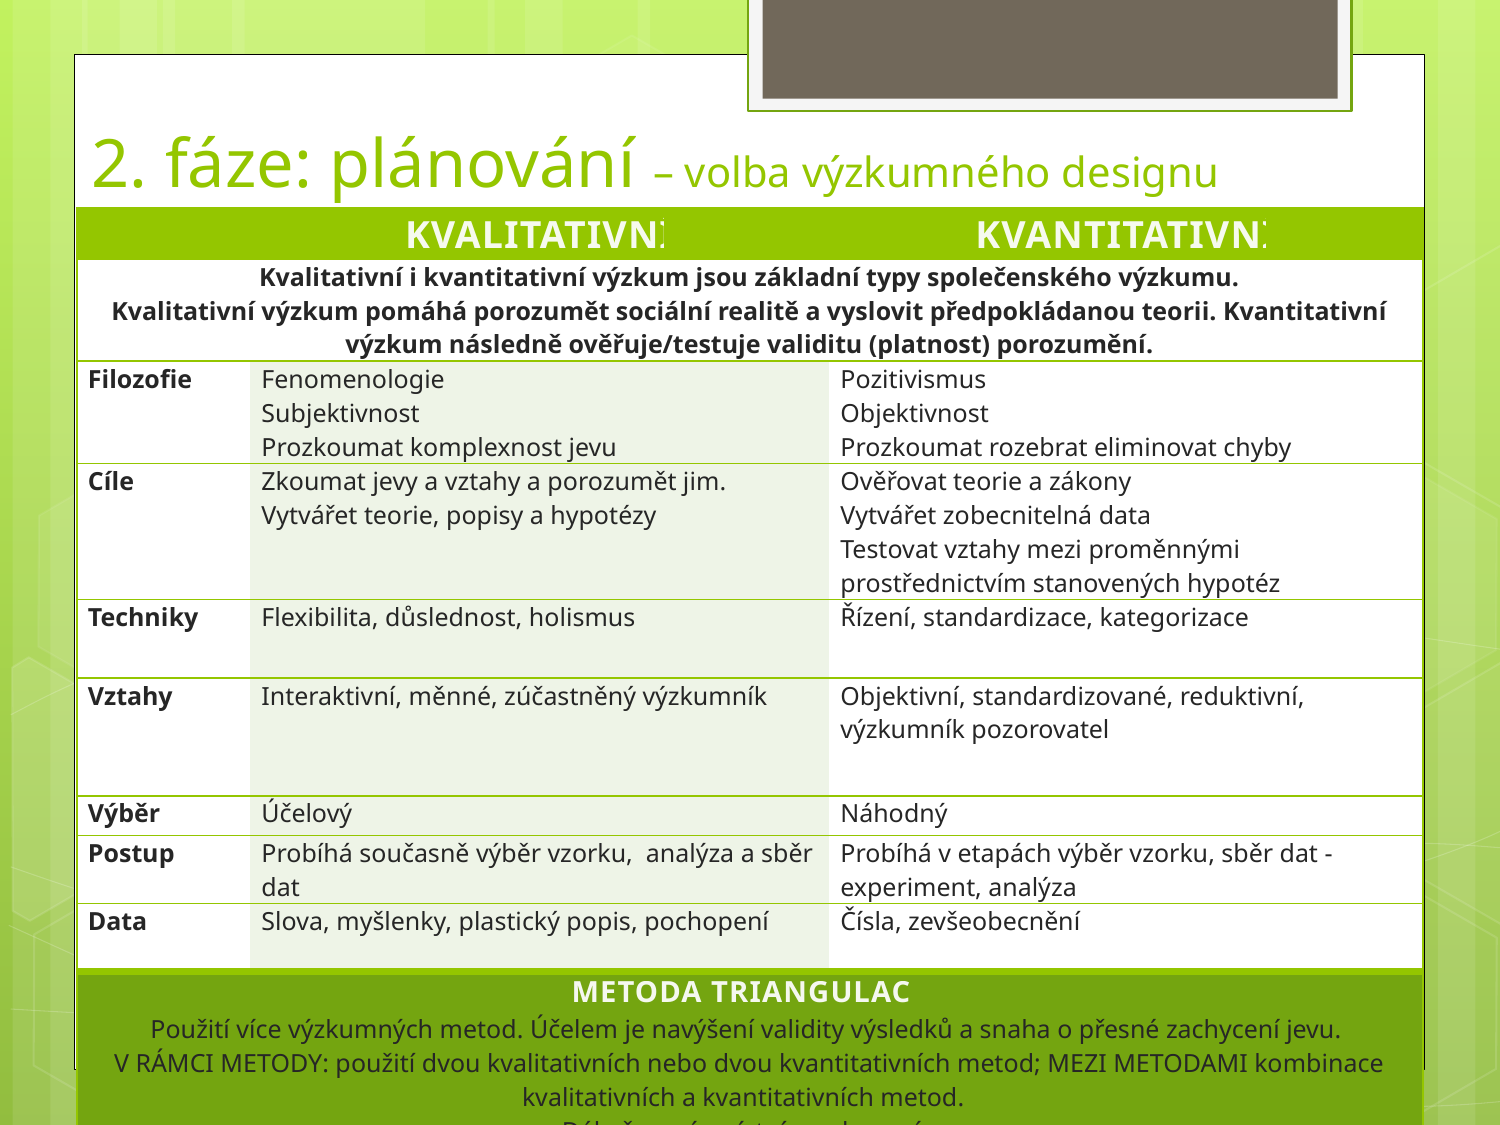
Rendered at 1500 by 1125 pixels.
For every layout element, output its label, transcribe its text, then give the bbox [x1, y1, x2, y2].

table_cell METODA TRIANGULACE Použití více výzkumných metod. Účelem je navýšení validity výsledků a snaha o přesné zachycení jevu. V RÁMCI METODY: použití dvou kvalitativních nebo dvou kvantitativních metod; MEZI METODAMI kombinace kvalitativních a kvantitativních metod. Dále časová, místní, souborová. [78, 975, 1422, 1125]
table_cell Data [78, 904, 250, 968]
table_cell Kvalitativní i kvantitativní výzkum jsou základní typy společenského výzkumu. Kvalitativní výzkum pomáhá porozumět sociální realitě a vyslovit předpokládanou teorii. Kvantitativní výzkum následně ověřuje/testuje validitu (platnost) porozumění. [78, 260, 1422, 360]
table_cell Čísla, zevšeobecnění [829, 904, 1422, 968]
table_cell Probíhá současně výběr vzorku, analýza a sběr dat [250, 836, 829, 903]
table_cell Řízení, standardizace, kategorizace [829, 600, 1422, 677]
table_cell Interaktivní, měnné, zúčastněný výzkumník [250, 679, 829, 795]
table_cell Flexibilita, důslednost, holismus [250, 600, 829, 677]
table_cell Pozitivismus Objektivnost Prozkoumat rozebrat eliminovat chyby [829, 362, 1422, 463]
table_cell Filozofie [78, 362, 250, 463]
table_cell Vztahy [78, 679, 250, 795]
table_cell Probíhá v etapách výběr vzorku, sběr dat - experiment, analýza [829, 836, 1422, 903]
table_header KVALITATIVNÍ [250, 209, 829, 258]
table_cell Postup [78, 836, 250, 903]
table_cell Zkoumat jevy a vztahy a porozumět jim. Vytvářet teorie, popisy a hypotézy [250, 464, 829, 599]
table_cell Slova, myšlenky, plastický popis, pochopení [250, 904, 829, 968]
table_cell Účelový [250, 797, 829, 835]
table_header KVANTITATIVNÍ [829, 209, 1422, 258]
table_cell Objektivní, standardizované, reduktivní, výzkumník pozorovatel [829, 679, 1422, 795]
title 2. fáze: plánování – volba výzkumného designu [76, 101, 1421, 207]
table_cell Výběr [78, 797, 250, 835]
table_cell Náhodný [829, 797, 1422, 835]
table_header [78, 209, 250, 258]
table_cell Techniky [78, 600, 250, 677]
table_cell Fenomenologie Subjektivnost Prozkoumat komplexnost jevu [250, 362, 829, 463]
table_cell Cíle [78, 464, 250, 599]
table_cell Ověřovat teorie a zákony Vytvářet zobecnitelná data Testovat vztahy mezi proměnnými prostřednictvím stanovených hypotéz [829, 464, 1422, 599]
